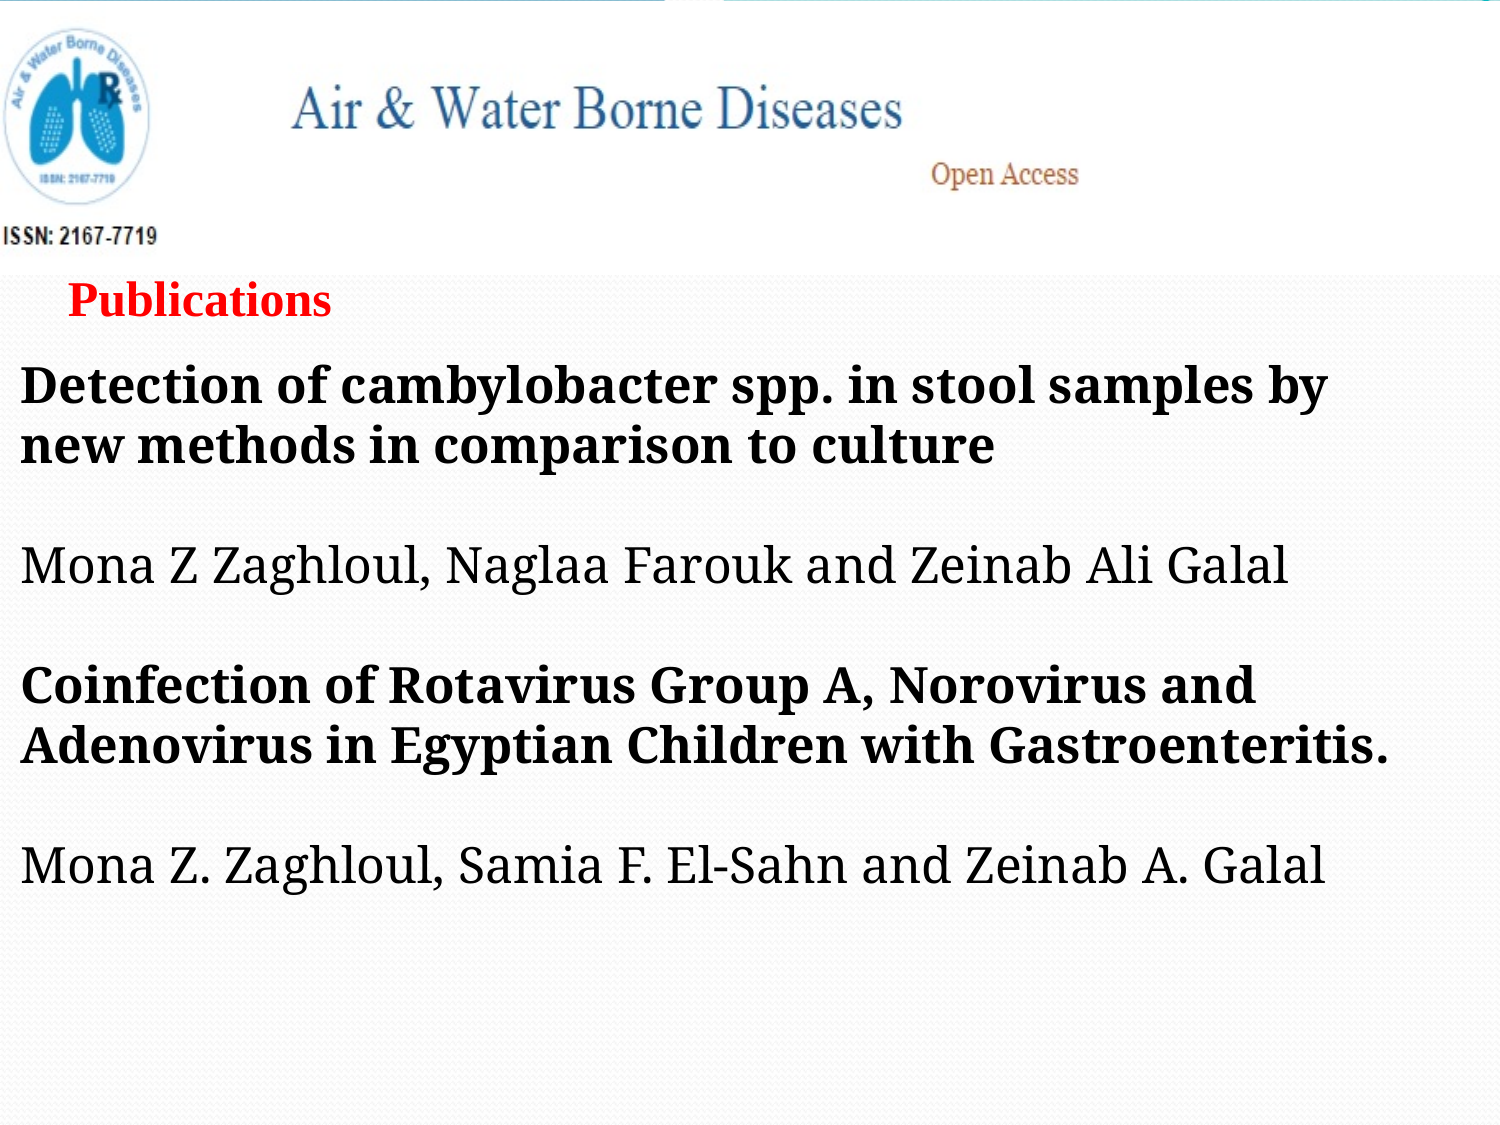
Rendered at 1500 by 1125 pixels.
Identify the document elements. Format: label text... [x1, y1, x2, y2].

text_box Publications [51, 288, 349, 338]
text_box Detection of cambylobacter spp. in stool samples by new methods in comparison to culture Mona Z Zaghloul, Naglaa Farouk and Zeinab Ali Galal Coinfection of Rotavirus Group A, Norovirus and Adenovirus in Egyptian Children with Gastroenteritis. Mona Z. Zaghloul, Samia F. El-Sahn and Zeinab A. Galal [5, 346, 1406, 956]
picture [0, 1, 1500, 276]
